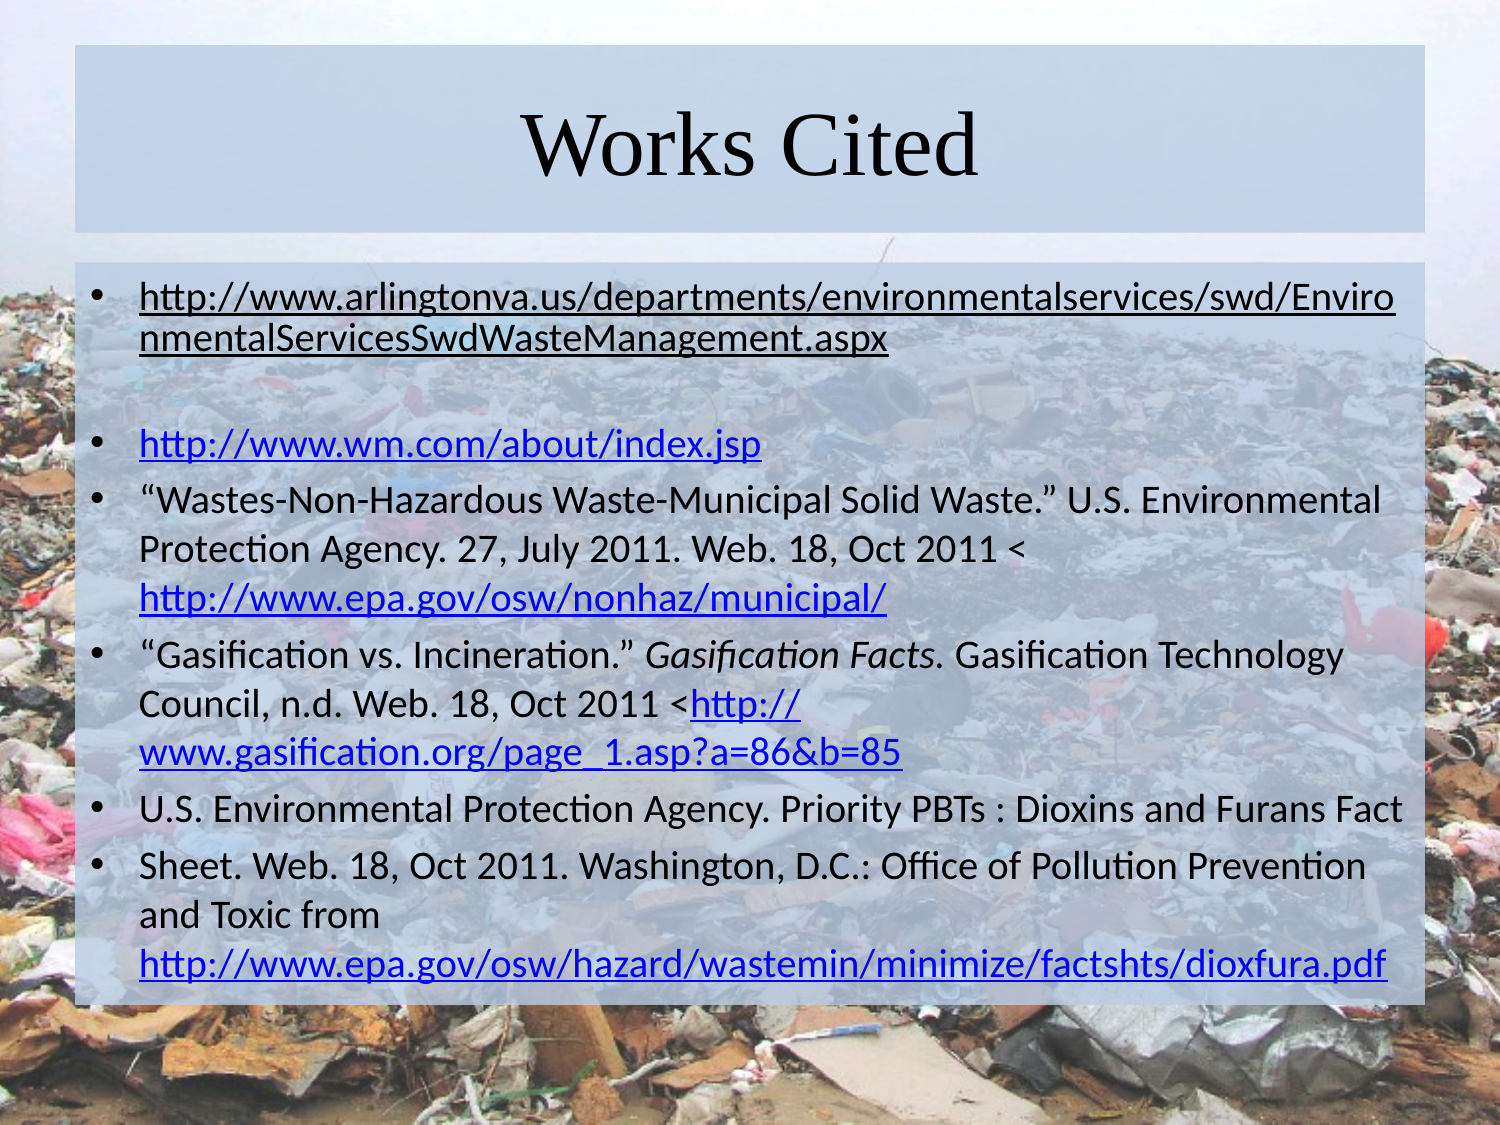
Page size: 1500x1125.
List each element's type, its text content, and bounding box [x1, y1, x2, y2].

list http://www.arlingtonva.us/departments/environmentalservices/swd/EnvironmentalServicesSwdWasteManagement.aspx http://www.wm.com/about/index.jsp “Wastes-Non-Hazardous Waste-Municipal Solid Waste.” U.S. Environmental Protection Agency. 27, July 2011. Web. 18, Oct 2011 <http://www.epa.gov/osw/nonhaz/municipal/ “Gasification vs. Incineration.” Gasification Facts. Gasification Technology Council, n.d. Web. 18, Oct 2011 <http://www.gasification.org/page_1.asp?a=86&b=85 U.S. Environmental Protection Agency. Priority PBTs : Dioxins and Furans Fact Sheet. Web. 18, Oct 2011. Washington, D.C.: Office of Pollution Prevention and Toxic from http://www.epa.gov/osw/hazard/wastemin/minimize/factshts/dioxfura.pdf [75, 262, 1425, 1005]
picture [0, 0, 1500, 1125]
title Works Cited [75, 45, 1425, 233]
